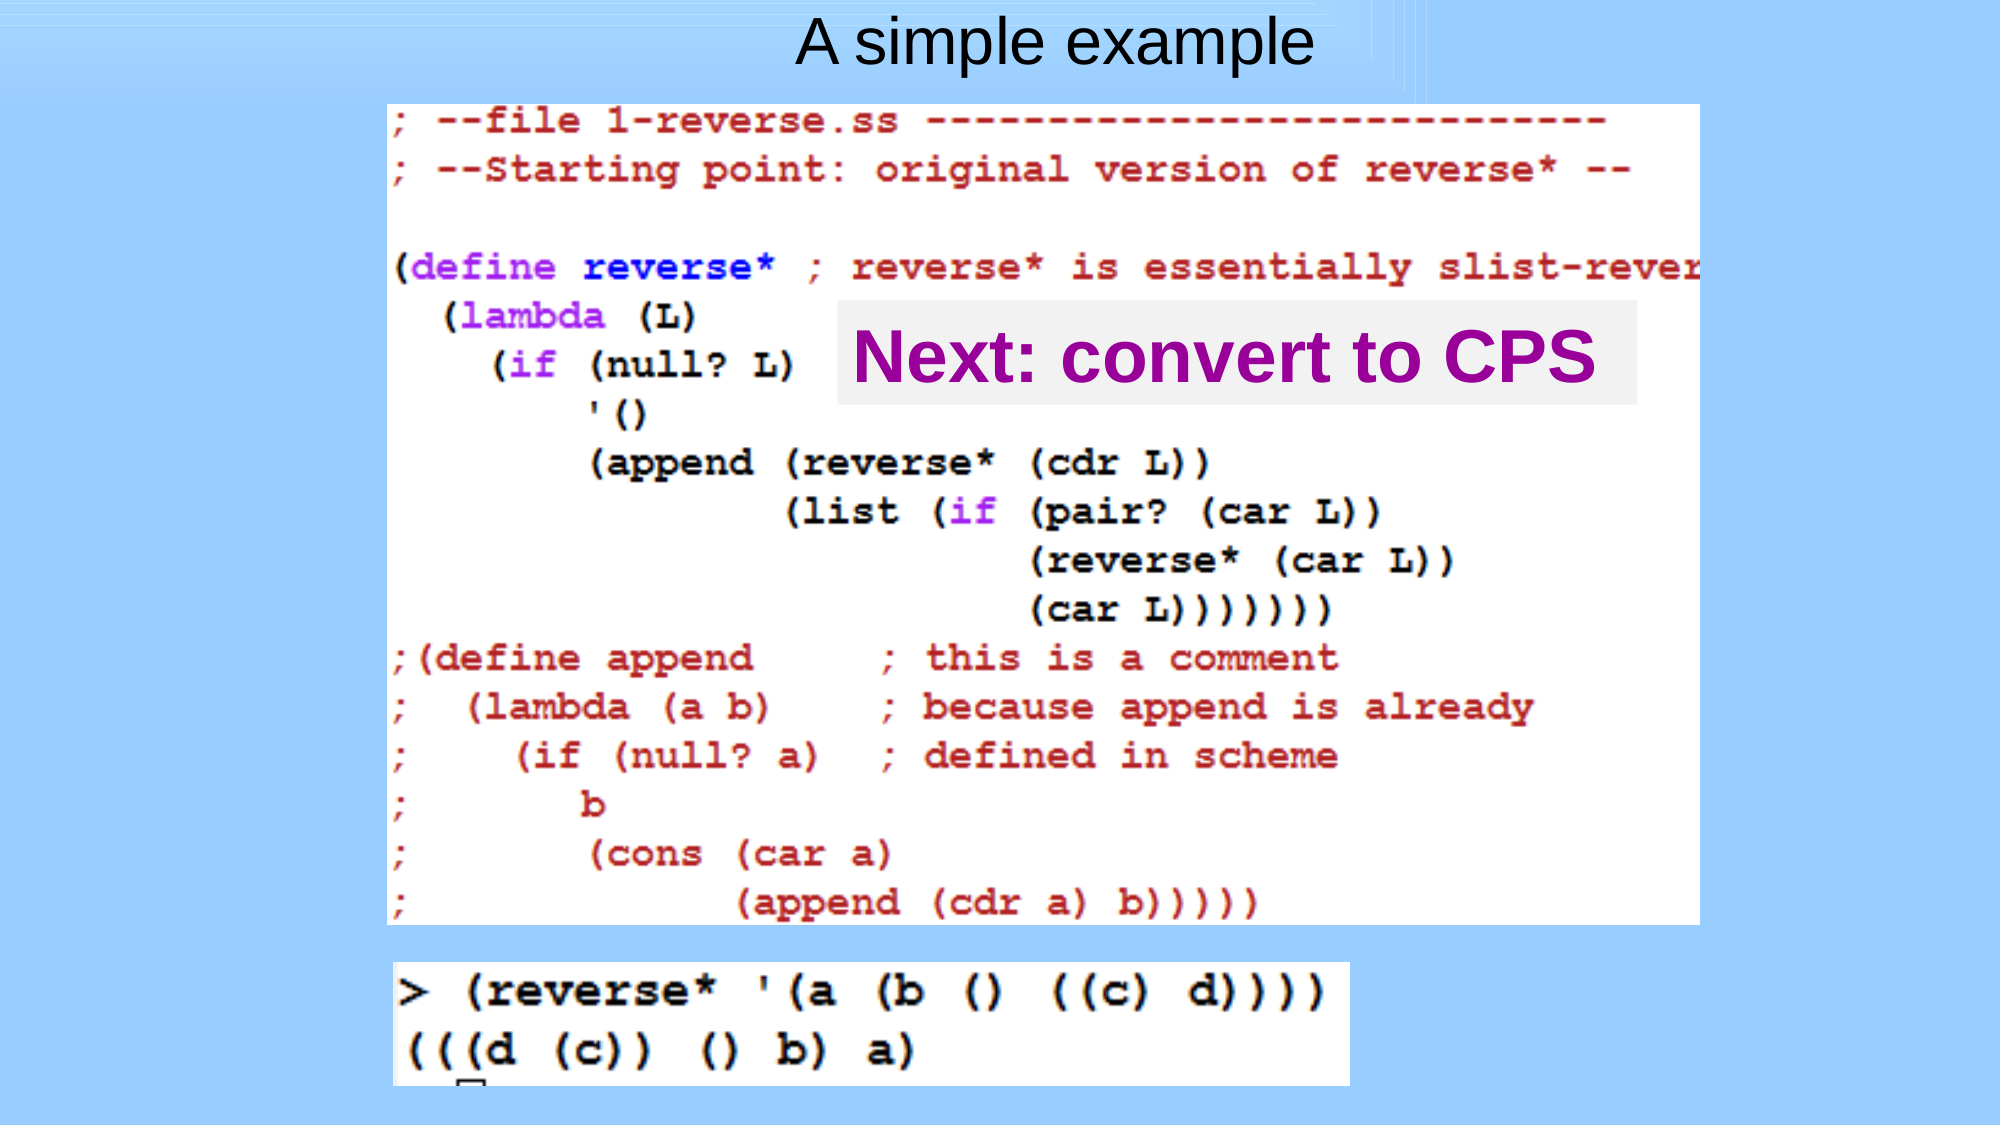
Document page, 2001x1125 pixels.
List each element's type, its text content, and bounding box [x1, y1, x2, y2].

title A simple example [474, 0, 1638, 88]
picture [393, 962, 1351, 1086]
picture [387, 104, 1700, 926]
